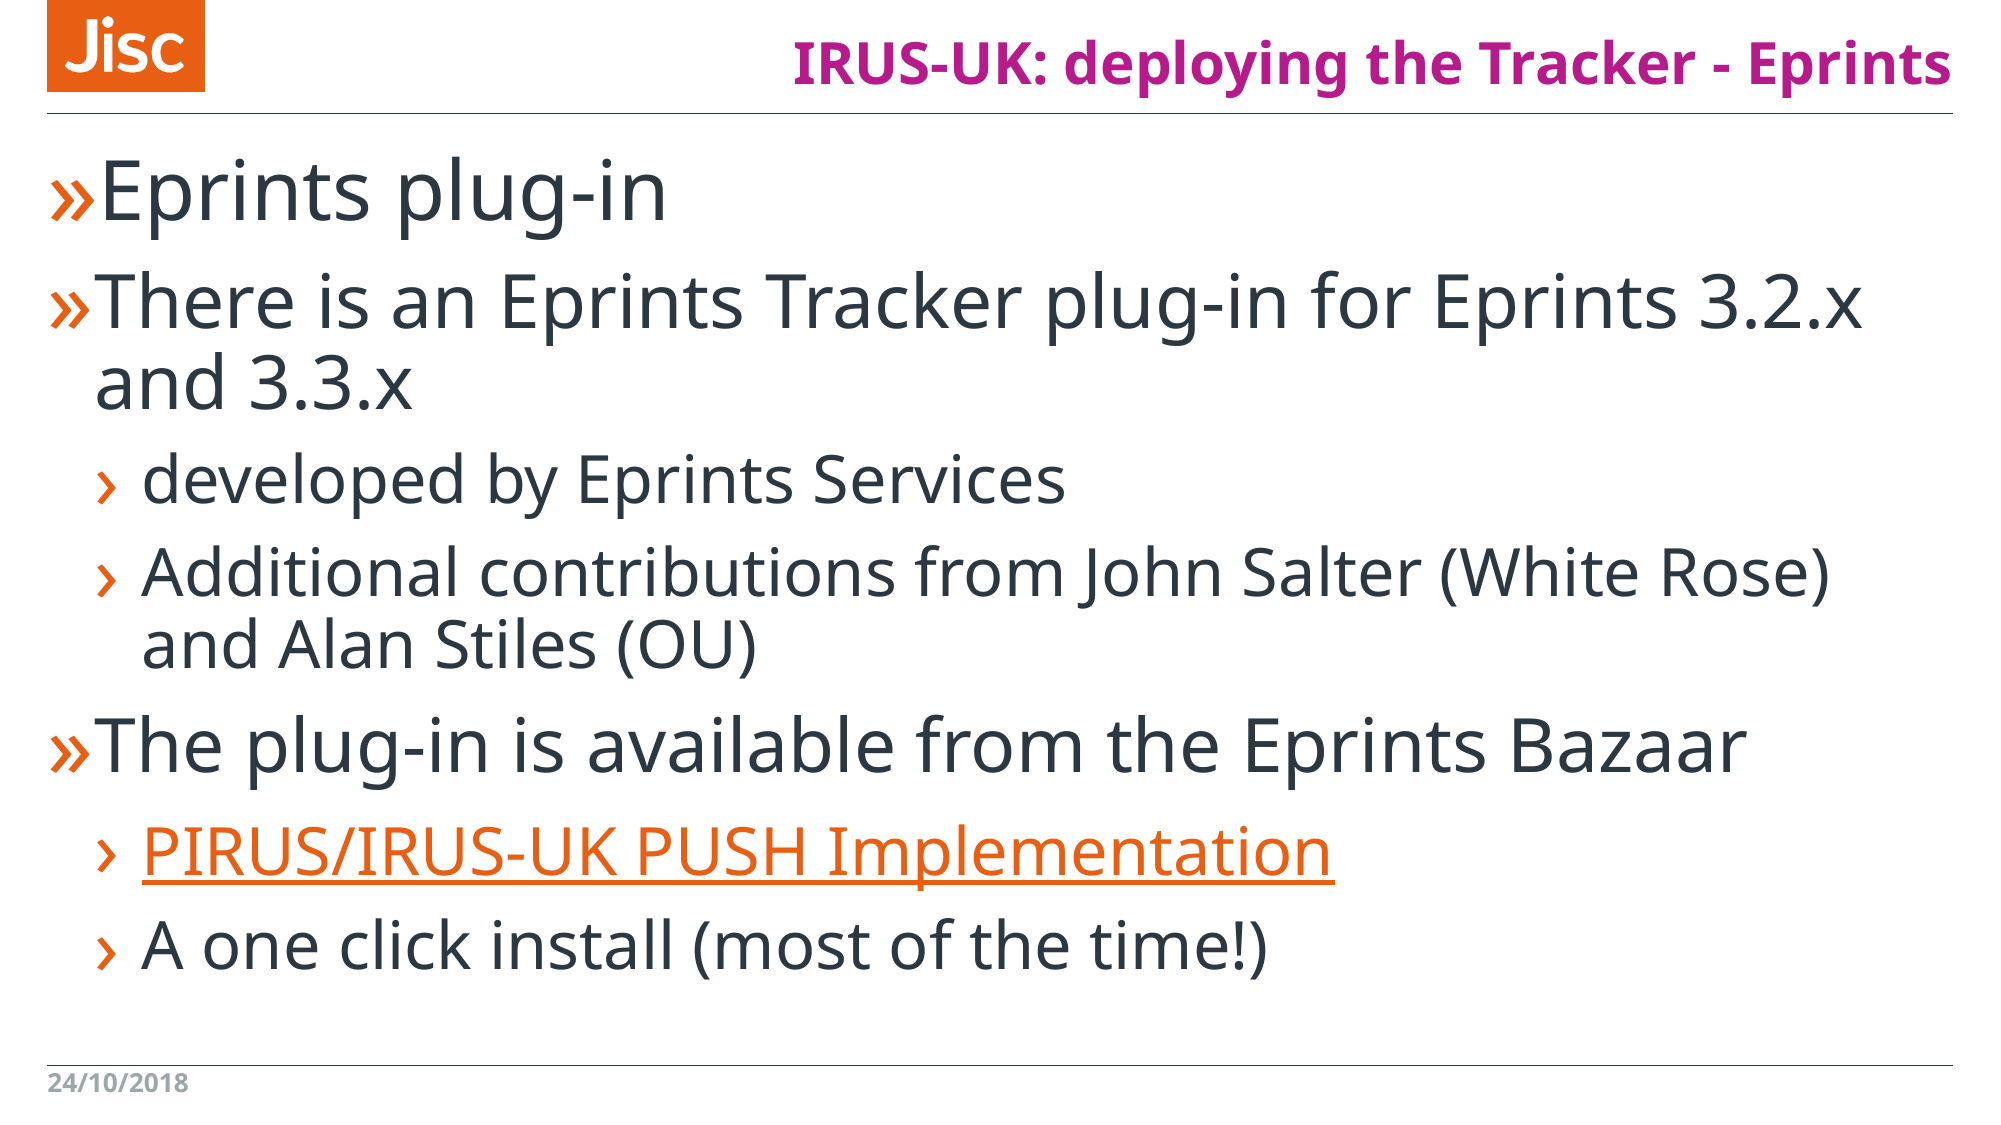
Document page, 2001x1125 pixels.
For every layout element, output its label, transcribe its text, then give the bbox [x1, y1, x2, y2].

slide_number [47, 1065, 205, 1102]
title IRUS-UK: deploying the Tracker - Eprints [606, 0, 1953, 98]
picture [47, 0, 205, 92]
list Eprints plug-in There is an Eprints Tracker plug-in for Eprints 3.2.x and 3.3.x developed by Eprints Services Additional contributions from John Salter (White Rose) and Alan Stiles (OU) The plug-in is available from the Eprints Bazaar PIRUS/IRUS-UK PUSH Implementation A one click install (most of the time!) [47, 148, 1953, 1036]
